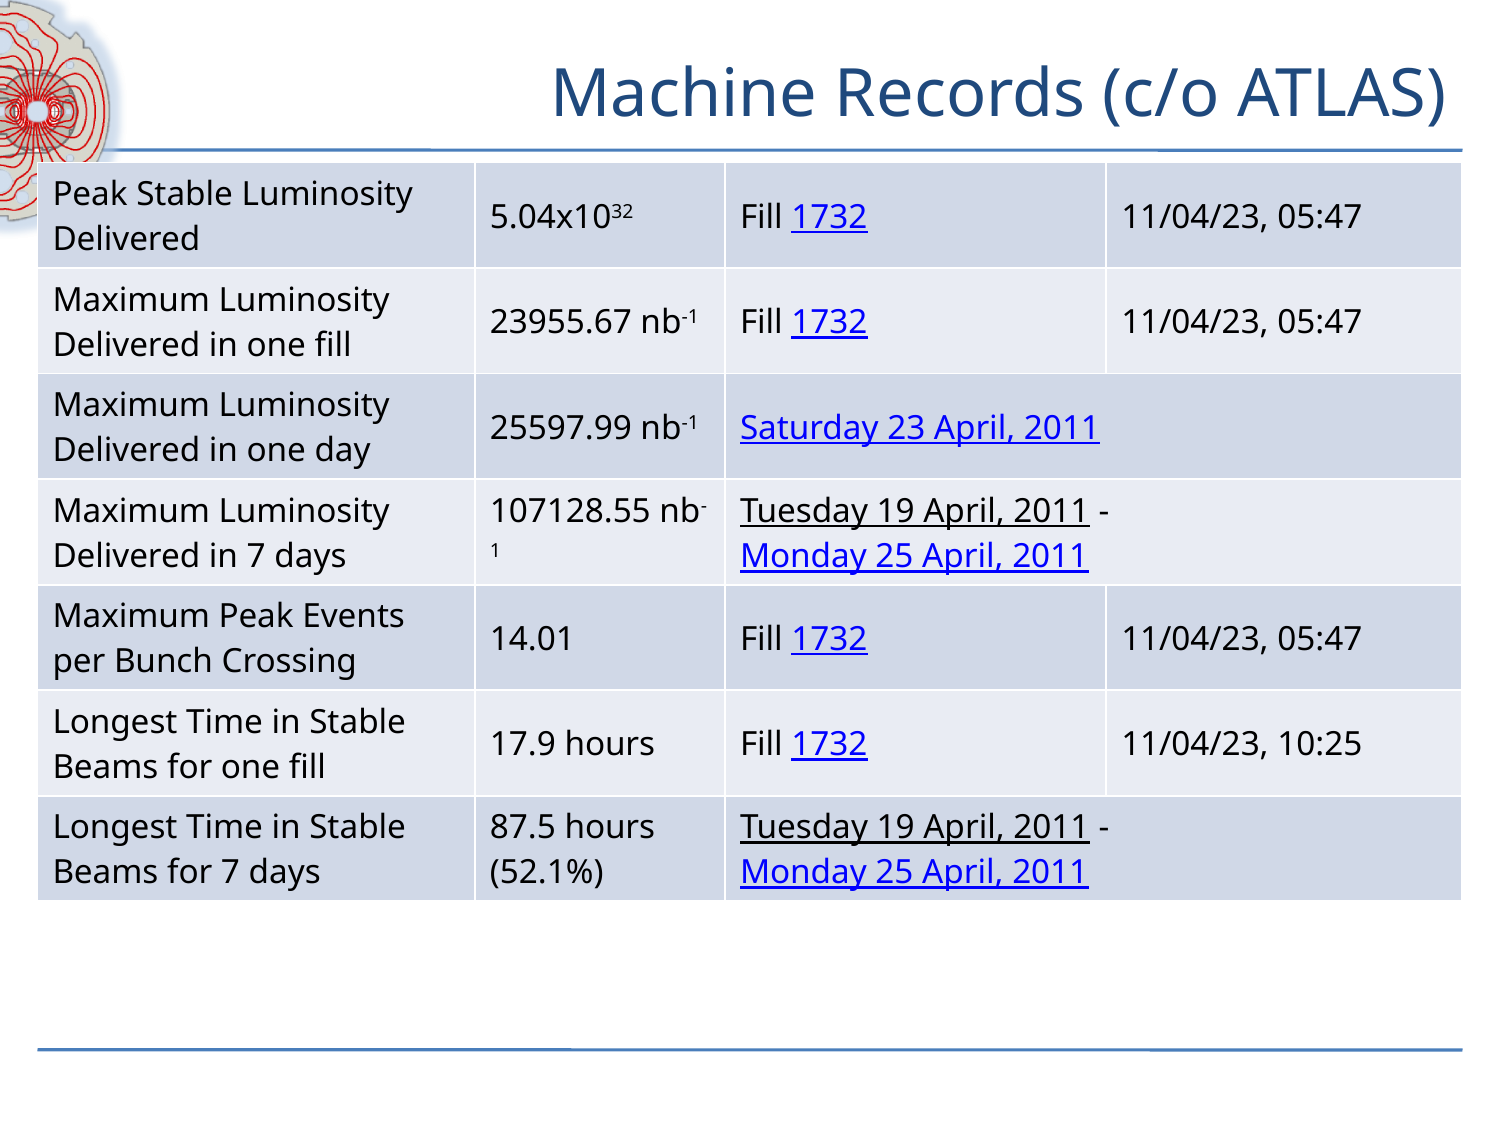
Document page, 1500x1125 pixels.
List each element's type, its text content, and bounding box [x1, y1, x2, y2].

table_cell 11/04/23, 05:47 [1107, 586, 1461, 689]
table_cell 25597.99 nb-1 [476, 374, 724, 478]
picture [0, 2, 109, 220]
table_cell 11/04/23, 05:47 [1107, 269, 1461, 373]
table_cell 14.01 [476, 586, 724, 689]
table_header Peak Stable Luminosity Delivered [38, 163, 474, 267]
table_cell Maximum Luminosity Delivered in 7 days [38, 480, 474, 584]
table_cell 23955.67 nb-1 [476, 269, 724, 373]
title Machine Records (c/o ATLAS) [262, 24, 1463, 156]
table_cell Fill 1732 [726, 269, 1105, 373]
table_cell 87.5 hours (52.1%) [476, 797, 724, 900]
table_cell Tuesday 19 April, 2011 - Monday 25 April, 2011 [726, 797, 1461, 900]
table_header 5.04x1032 [476, 163, 724, 267]
table_cell Maximum Peak Events per Bunch Crossing [38, 586, 474, 689]
table_cell Fill 1732 [726, 691, 1105, 795]
table_cell Maximum Luminosity Delivered in one day [38, 374, 474, 478]
table_header 11/04/23, 05:47 [1107, 163, 1461, 267]
table_cell 107128.55 nb-1 [476, 480, 724, 584]
table_cell Fill 1732 [726, 586, 1105, 689]
table_cell 11/04/23, 10:25 [1107, 691, 1461, 795]
table_cell Saturday 23 April, 2011 [726, 374, 1461, 478]
table_cell Longest Time in Stable Beams for 7 days [38, 797, 474, 900]
table_cell Maximum Luminosity Delivered in one fill [38, 269, 474, 373]
table_cell Longest Time in Stable Beams for one fill [38, 691, 474, 795]
table_header Fill 1732 [726, 163, 1105, 267]
table_cell Tuesday 19 April, 2011 - Monday 25 April, 2011 [726, 480, 1461, 584]
table_cell 17.9 hours [476, 691, 724, 795]
